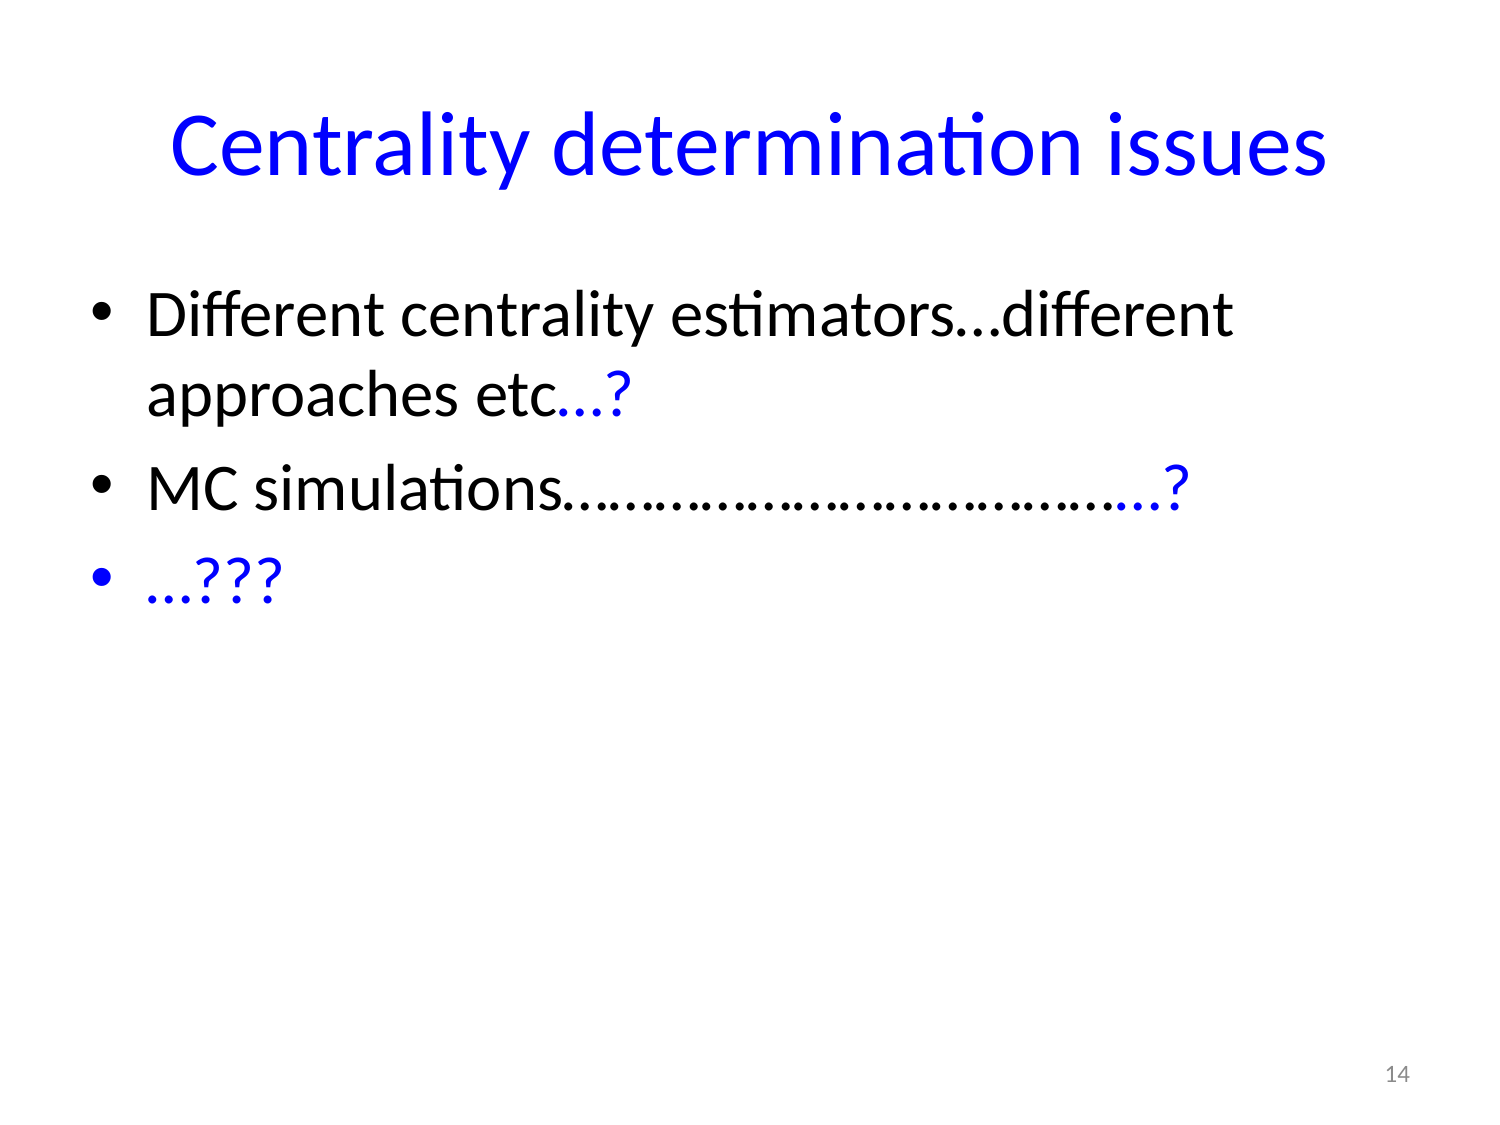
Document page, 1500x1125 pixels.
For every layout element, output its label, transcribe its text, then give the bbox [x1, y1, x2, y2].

slide_number 14 [1074, 1042, 1425, 1103]
title Centrality determination issues [75, 45, 1425, 233]
list Different centrality estimators…different approaches etc…? MC simulations…………………………………? …??? [75, 262, 1425, 1005]
